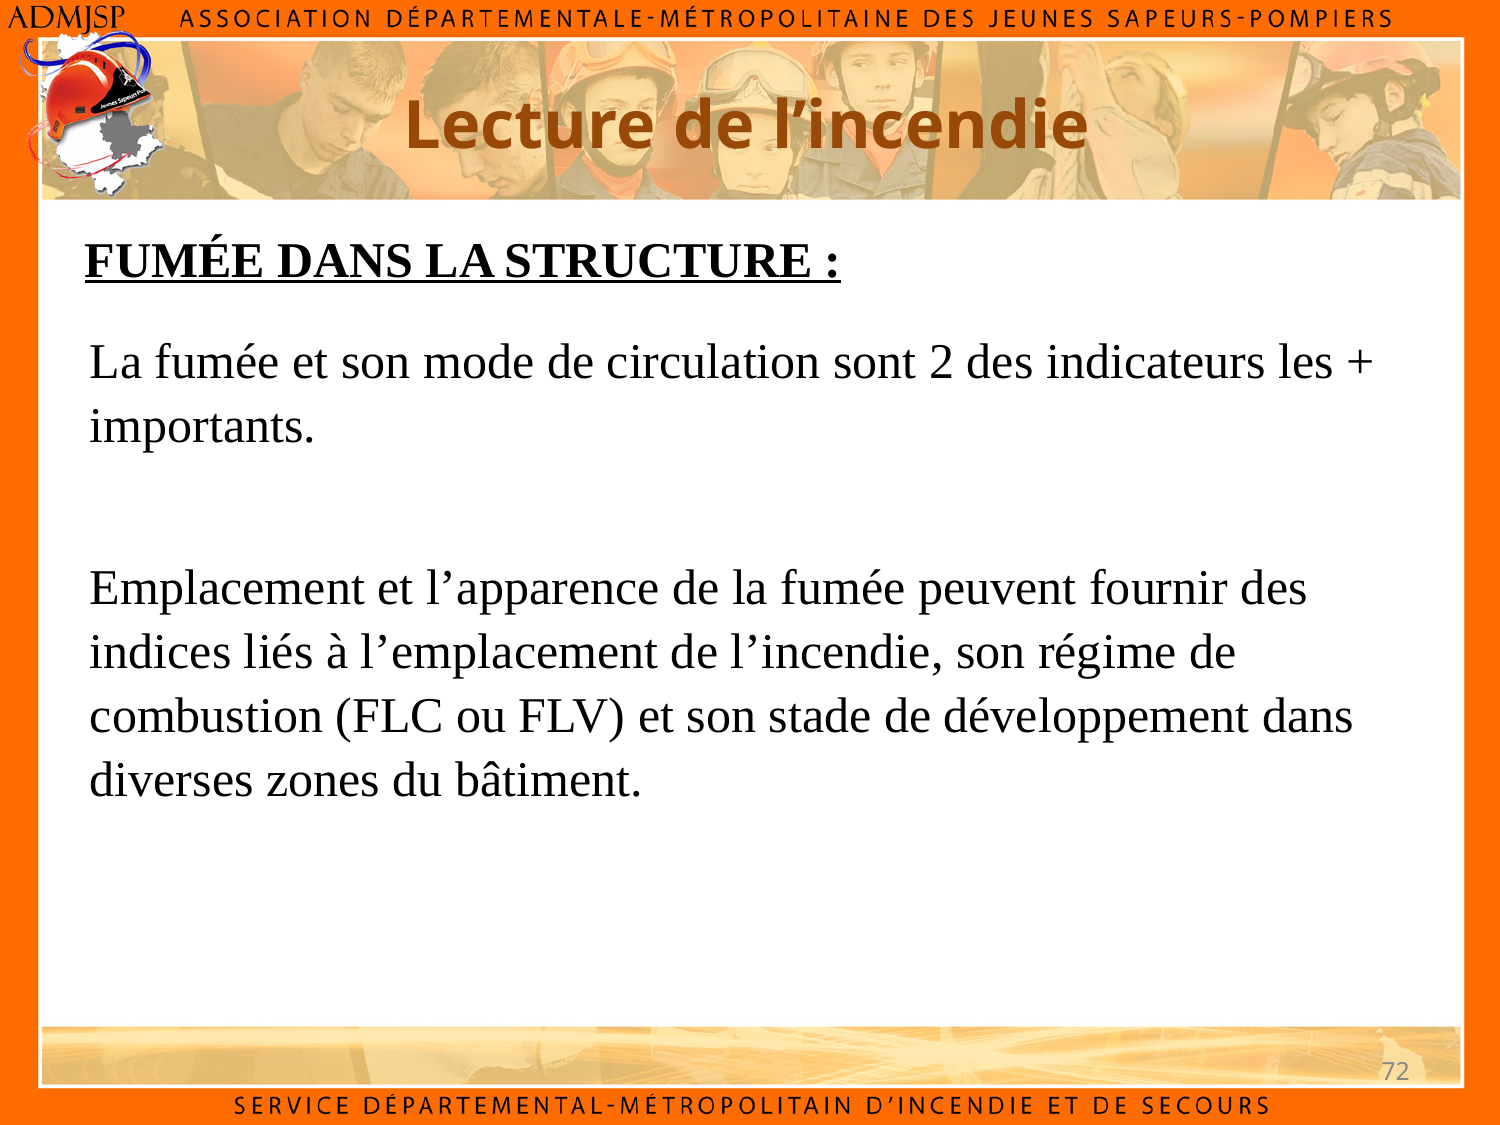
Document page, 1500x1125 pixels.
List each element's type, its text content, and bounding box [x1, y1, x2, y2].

slide_number 72 [1074, 1042, 1425, 1103]
text_box La fumée et son mode de circulation sont 2 des indicateurs les + importants. Emplacement et l’apparence de la fumée peuvent fournir des indices liés à l’emplacement de l’incendie, son régime de combustion (FLC ou FLV) et son stade de développement dans diverses zones du bâtiment. [74, 316, 1436, 815]
text_box Lecture de l’incendie [41, 45, 1454, 200]
picture [0, 0, 1500, 1125]
text_box fumée dans la structure : [69, 219, 857, 295]
